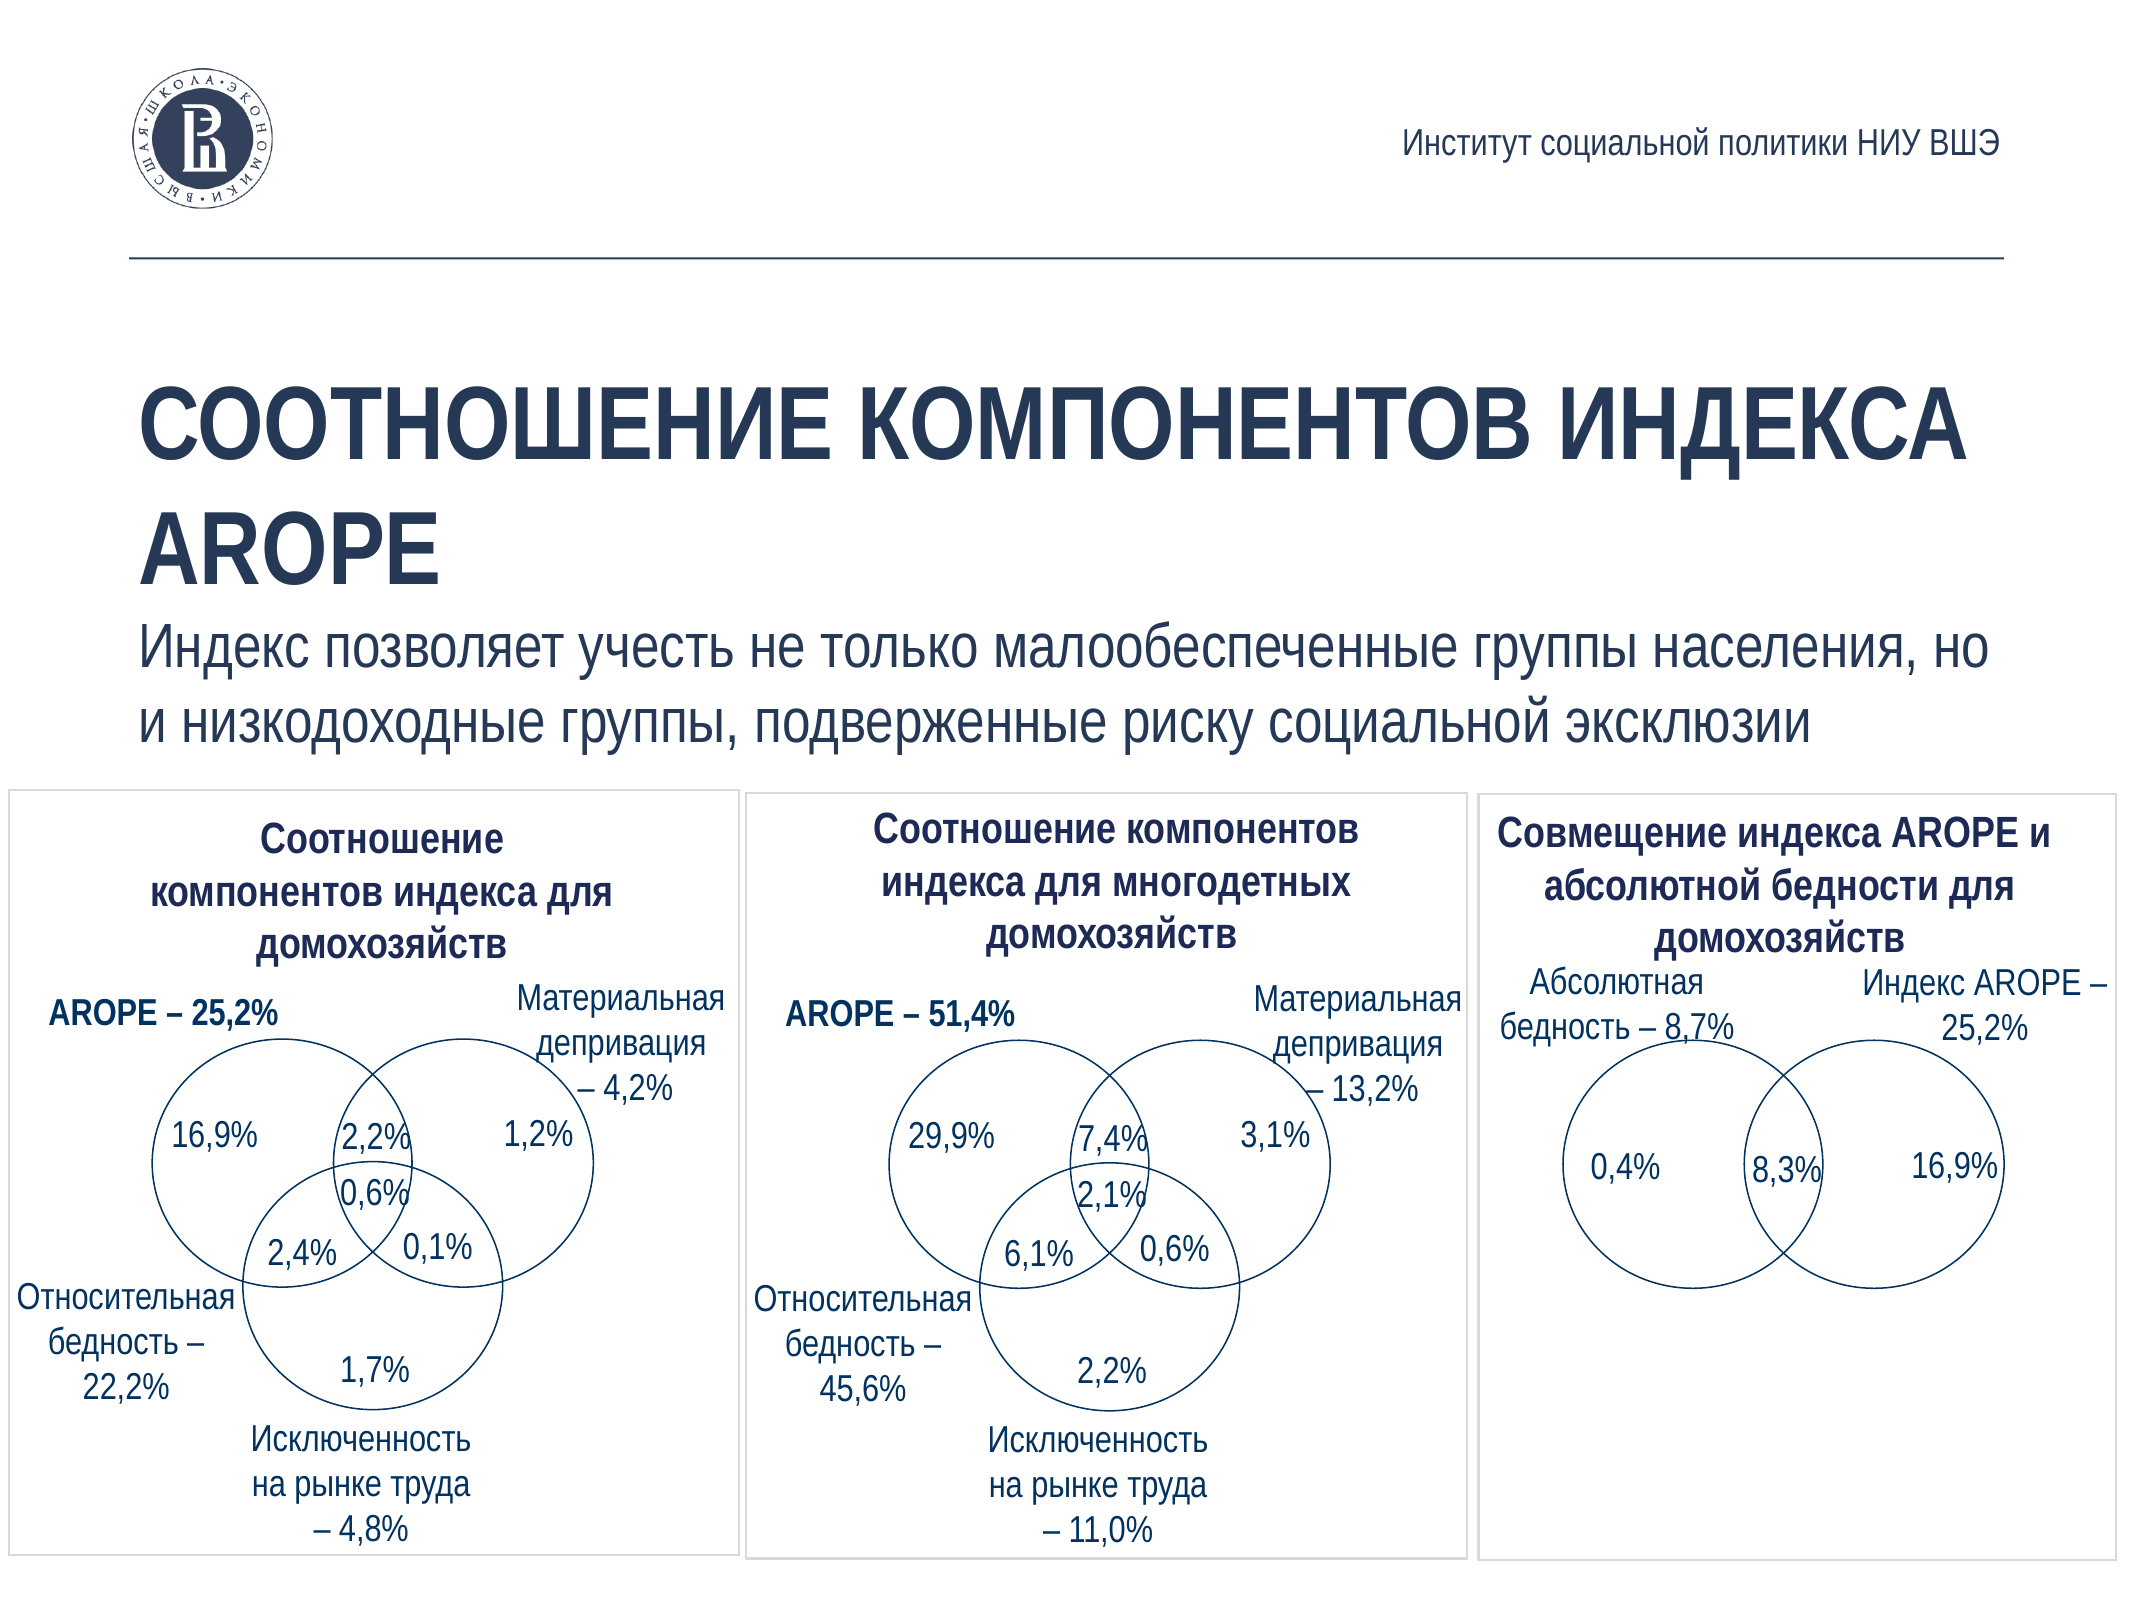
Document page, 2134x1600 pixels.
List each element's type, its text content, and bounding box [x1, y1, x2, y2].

text_box [1563, 1040, 1784, 1289]
text_box 8,3% [1739, 1145, 1835, 1189]
text_box 0,4% [1569, 1143, 1682, 1186]
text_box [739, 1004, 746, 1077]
text_box [1745, 1040, 2003, 1289]
text_box [1478, 794, 2117, 1560]
text_box 16,9% [1901, 1142, 2008, 1185]
picture [131, 68, 273, 209]
text_box Соотношение компонентов индекса AROPE Индекс позволяет учесть не только малообеспеченные группы населения, но и низкодоходные группы, подверженные риску социальной эксклюзии [130, 346, 2006, 617]
text_box [9, 789, 739, 1555]
text_box [746, 793, 1467, 1559]
text_box Абсолютная бедность – 8,7% [1457, 965, 1777, 1038]
text_box Относительная бедность – 22,2% [0, 1303, 9, 1376]
text_box Институт социальной политики НИУ ВШЭ [682, 109, 2009, 171]
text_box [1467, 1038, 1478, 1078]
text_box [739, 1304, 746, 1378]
text_box Индекс AROPE – 25,2% [1825, 966, 2134, 1039]
